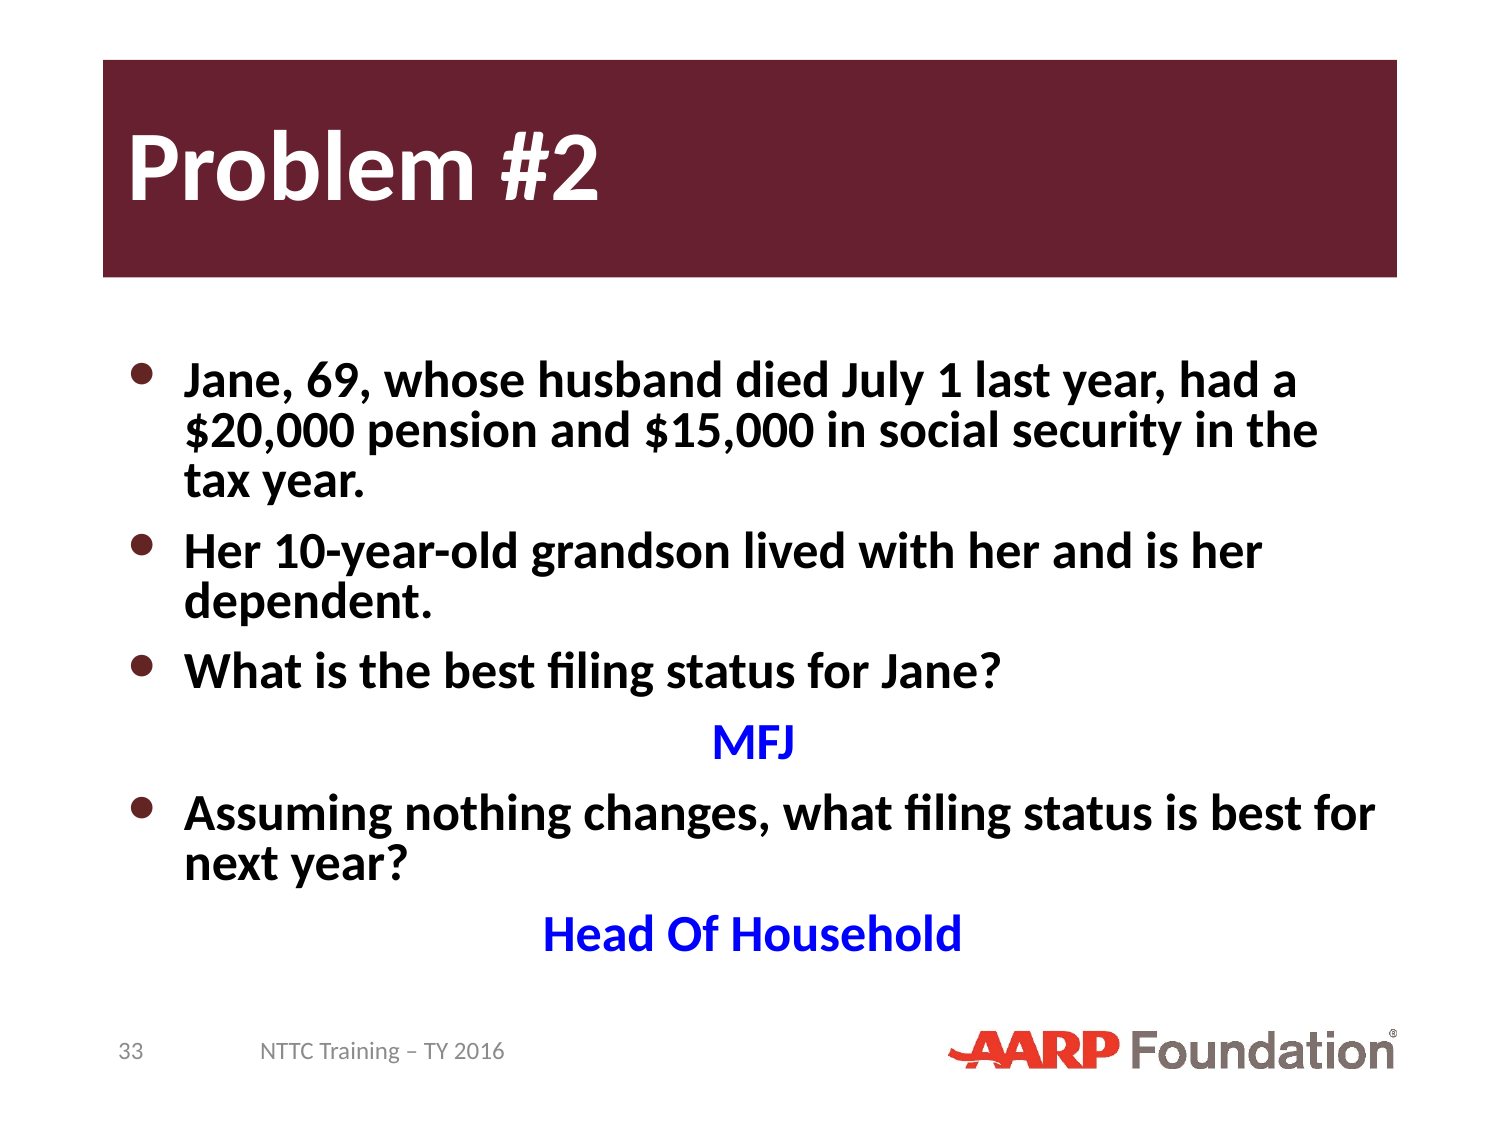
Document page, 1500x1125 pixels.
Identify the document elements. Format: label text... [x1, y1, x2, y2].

list Jane, 69, whose husband died July 1 last year, had a $20,000 pension and $15,000 in social security in the tax year. Her 10-year-old grandson lived with her and is her dependent. What is the best filing status for Jane? MFJ Assuming nothing changes, what filing status is best for next year? Head Of Household [112, 350, 1394, 988]
title Problem #2 [103, 59, 1397, 278]
picture [948, 1029, 1397, 1069]
slide_number 33 [103, 1019, 208, 1080]
footer NTTC Training – TY 2016 [245, 1019, 812, 1080]
